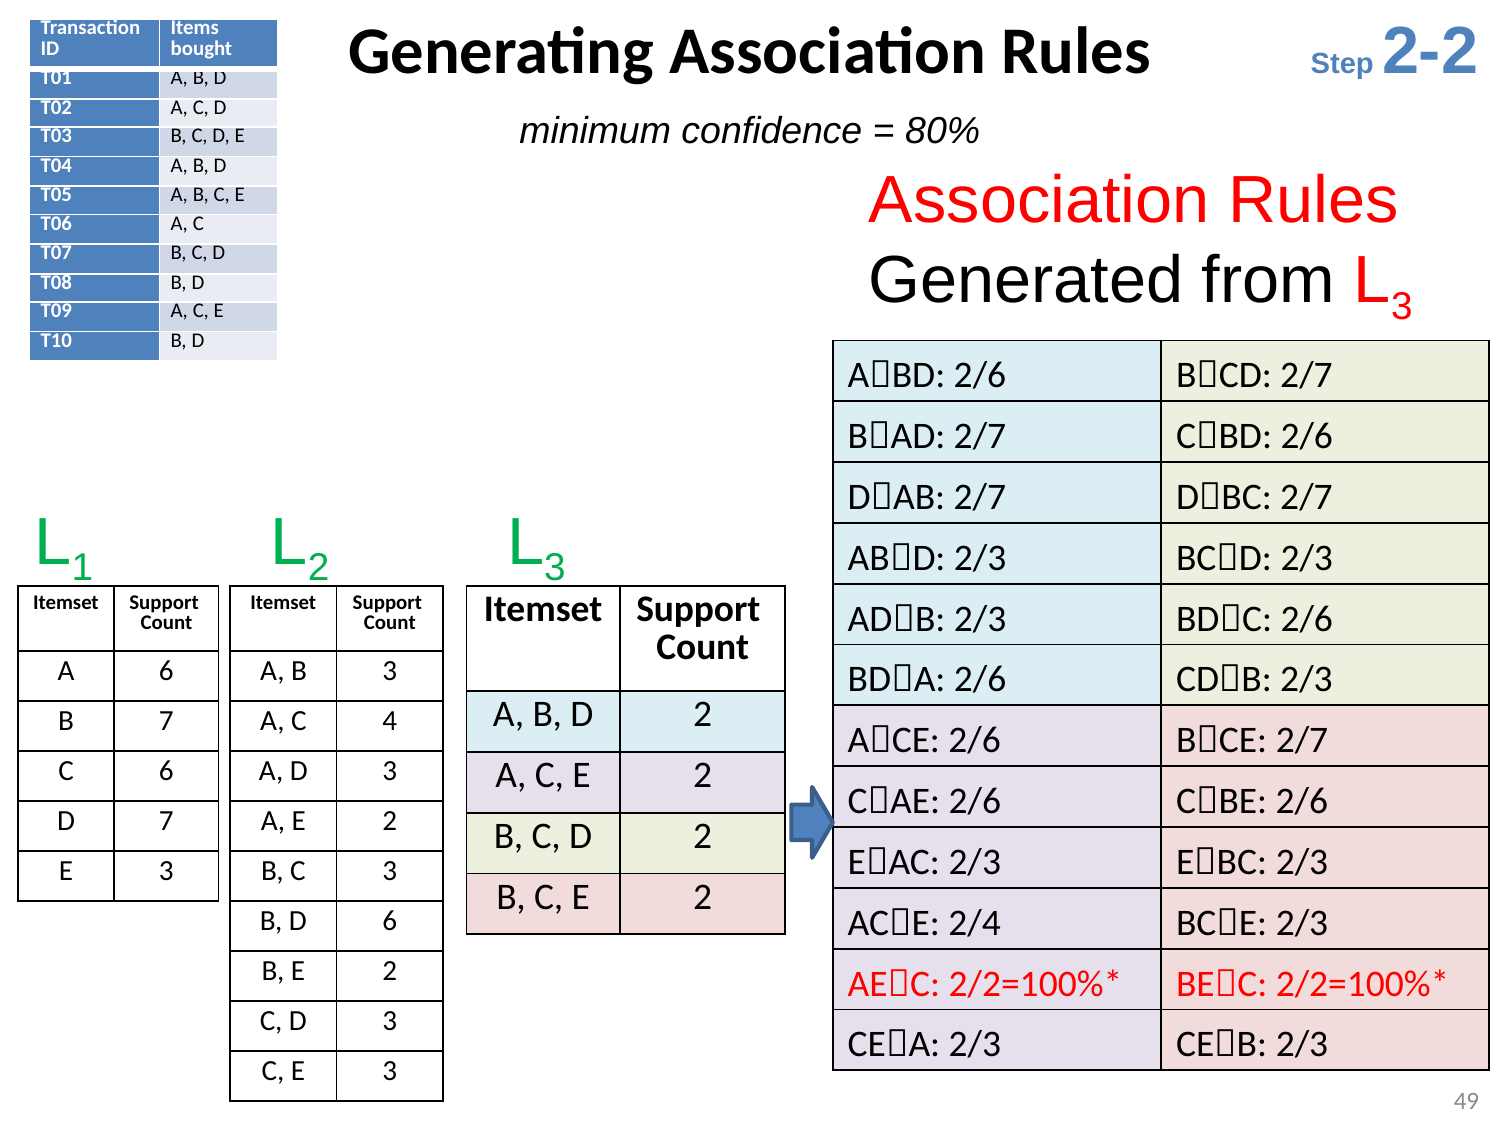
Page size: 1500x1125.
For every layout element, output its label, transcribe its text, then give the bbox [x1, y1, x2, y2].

table_cell B, D [231, 902, 336, 950]
table_cell T07 [30, 245, 159, 273]
table_cell 7 [115, 802, 218, 850]
table_cell 6 [337, 902, 442, 950]
table_cell T09 [30, 303, 159, 331]
table_cell A, C, E [467, 753, 619, 812]
table_cell CBD: 2/6 [1162, 402, 1488, 461]
table_cell BCE: 2/3 [1162, 889, 1488, 948]
table_cell A, C, E [160, 303, 277, 331]
table_cell BCD: 2/3 [1162, 524, 1488, 583]
table_header Support Count [115, 587, 218, 650]
table_cell E [19, 852, 113, 900]
table_cell 4 [337, 702, 442, 750]
table_cell B, C, D, E [160, 128, 277, 156]
table_cell A, C, D [160, 100, 277, 126]
table_cell A, B, D [160, 72, 277, 98]
text_box L1 [19, 490, 109, 596]
table_cell ACE: 2/4 [834, 889, 1160, 948]
table_cell EBC: 2/3 [1162, 828, 1488, 887]
table_cell B [19, 702, 113, 750]
table_header ABD: 2/6 [834, 341, 1160, 400]
table_cell BAD: 2/7 [834, 402, 1160, 461]
table_cell B, D [160, 332, 277, 360]
table_header Items bought [160, 20, 277, 66]
table_cell EAC: 2/3 [834, 828, 1160, 887]
text_box Association Rules Generated from L3 [854, 148, 1433, 335]
table_cell CEA: 2/3 [834, 1010, 1160, 1069]
table_cell A, D [231, 752, 336, 800]
table_cell A, B [231, 652, 336, 700]
table_cell CBE: 2/6 [1162, 767, 1488, 826]
table_header Itemset [19, 587, 113, 650]
table_cell 3 [337, 1002, 442, 1050]
table_cell 3 [337, 852, 442, 900]
text_box minimum confidence = 80% [504, 98, 996, 159]
table_cell 2 [337, 802, 442, 850]
table_cell BEC: 2/2=100%* [1162, 950, 1488, 1009]
text_box [789, 784, 835, 860]
table_cell 6 [115, 652, 218, 700]
table_cell 3 [115, 852, 218, 900]
table_cell A, B, D [160, 157, 277, 185]
table_cell ACE: 2/6 [834, 706, 1160, 765]
table_cell 2 [337, 952, 442, 1000]
table_cell A, B, C, E [160, 187, 277, 214]
table_cell 3 [337, 652, 442, 700]
table_header Itemset [467, 587, 619, 690]
table_cell 2 [621, 753, 784, 812]
table_cell BCE: 2/7 [1162, 706, 1488, 765]
table_cell CAE: 2/6 [834, 767, 1160, 826]
table_cell D [19, 802, 113, 850]
table_cell A, E [231, 802, 336, 850]
table_cell A, C [160, 215, 277, 243]
table_cell B, C, E [467, 874, 619, 933]
table_cell B, C, D [467, 814, 619, 873]
table_cell T08 [30, 275, 159, 301]
text_box Step 2-2 [1295, 0, 1494, 95]
table_header BCD: 2/7 [1162, 341, 1488, 400]
table_cell B, D [160, 275, 277, 301]
table_cell 2 [621, 814, 784, 873]
table_cell B, E [231, 952, 336, 1000]
table_cell A, B, D [467, 692, 619, 751]
table_cell T02 [30, 100, 159, 126]
table_cell BDC: 2/6 [1162, 585, 1488, 644]
table_header Transaction ID [30, 20, 159, 66]
table_cell A, C [231, 702, 336, 750]
text_box L2 [256, 490, 345, 585]
table_cell 6 [115, 752, 218, 800]
table_cell CEB: 2/3 [1162, 1010, 1488, 1069]
table_cell BDA: 2/6 [834, 645, 1160, 704]
table_cell AEC: 2/2=100%* [834, 950, 1160, 1009]
slide_number 49 [1144, 1069, 1495, 1125]
table_cell T05 [30, 187, 159, 214]
table_cell A [19, 652, 113, 700]
table_cell DAB: 2/7 [834, 463, 1160, 522]
table_header Support Count [337, 587, 442, 650]
table_cell T10 [30, 332, 159, 360]
table_cell 3 [337, 752, 442, 800]
table_cell B, C [231, 852, 336, 900]
table_cell ABD: 2/3 [834, 524, 1160, 583]
table_cell CDB: 2/3 [1162, 645, 1488, 704]
table_header Itemset [231, 587, 336, 650]
table_cell 2 [621, 874, 784, 933]
table_cell ADB: 2/3 [834, 585, 1160, 644]
table_header Support Count [621, 587, 784, 690]
table_cell T01 [30, 72, 159, 98]
table_cell 2 [621, 692, 784, 751]
table_cell 3 [337, 1052, 442, 1100]
table_cell T04 [30, 157, 159, 185]
table_cell 7 [115, 702, 218, 750]
table_cell B, C, D [160, 245, 277, 273]
table_cell C, D [231, 1002, 336, 1050]
text_box L3 [492, 490, 581, 585]
text_box Generating Association Rules [306, 0, 1193, 95]
table_cell T06 [30, 215, 159, 243]
table_cell C, E [231, 1052, 336, 1100]
table_cell T03 [30, 128, 159, 156]
table_cell C [19, 752, 113, 800]
table_cell DBC: 2/7 [1162, 463, 1488, 522]
